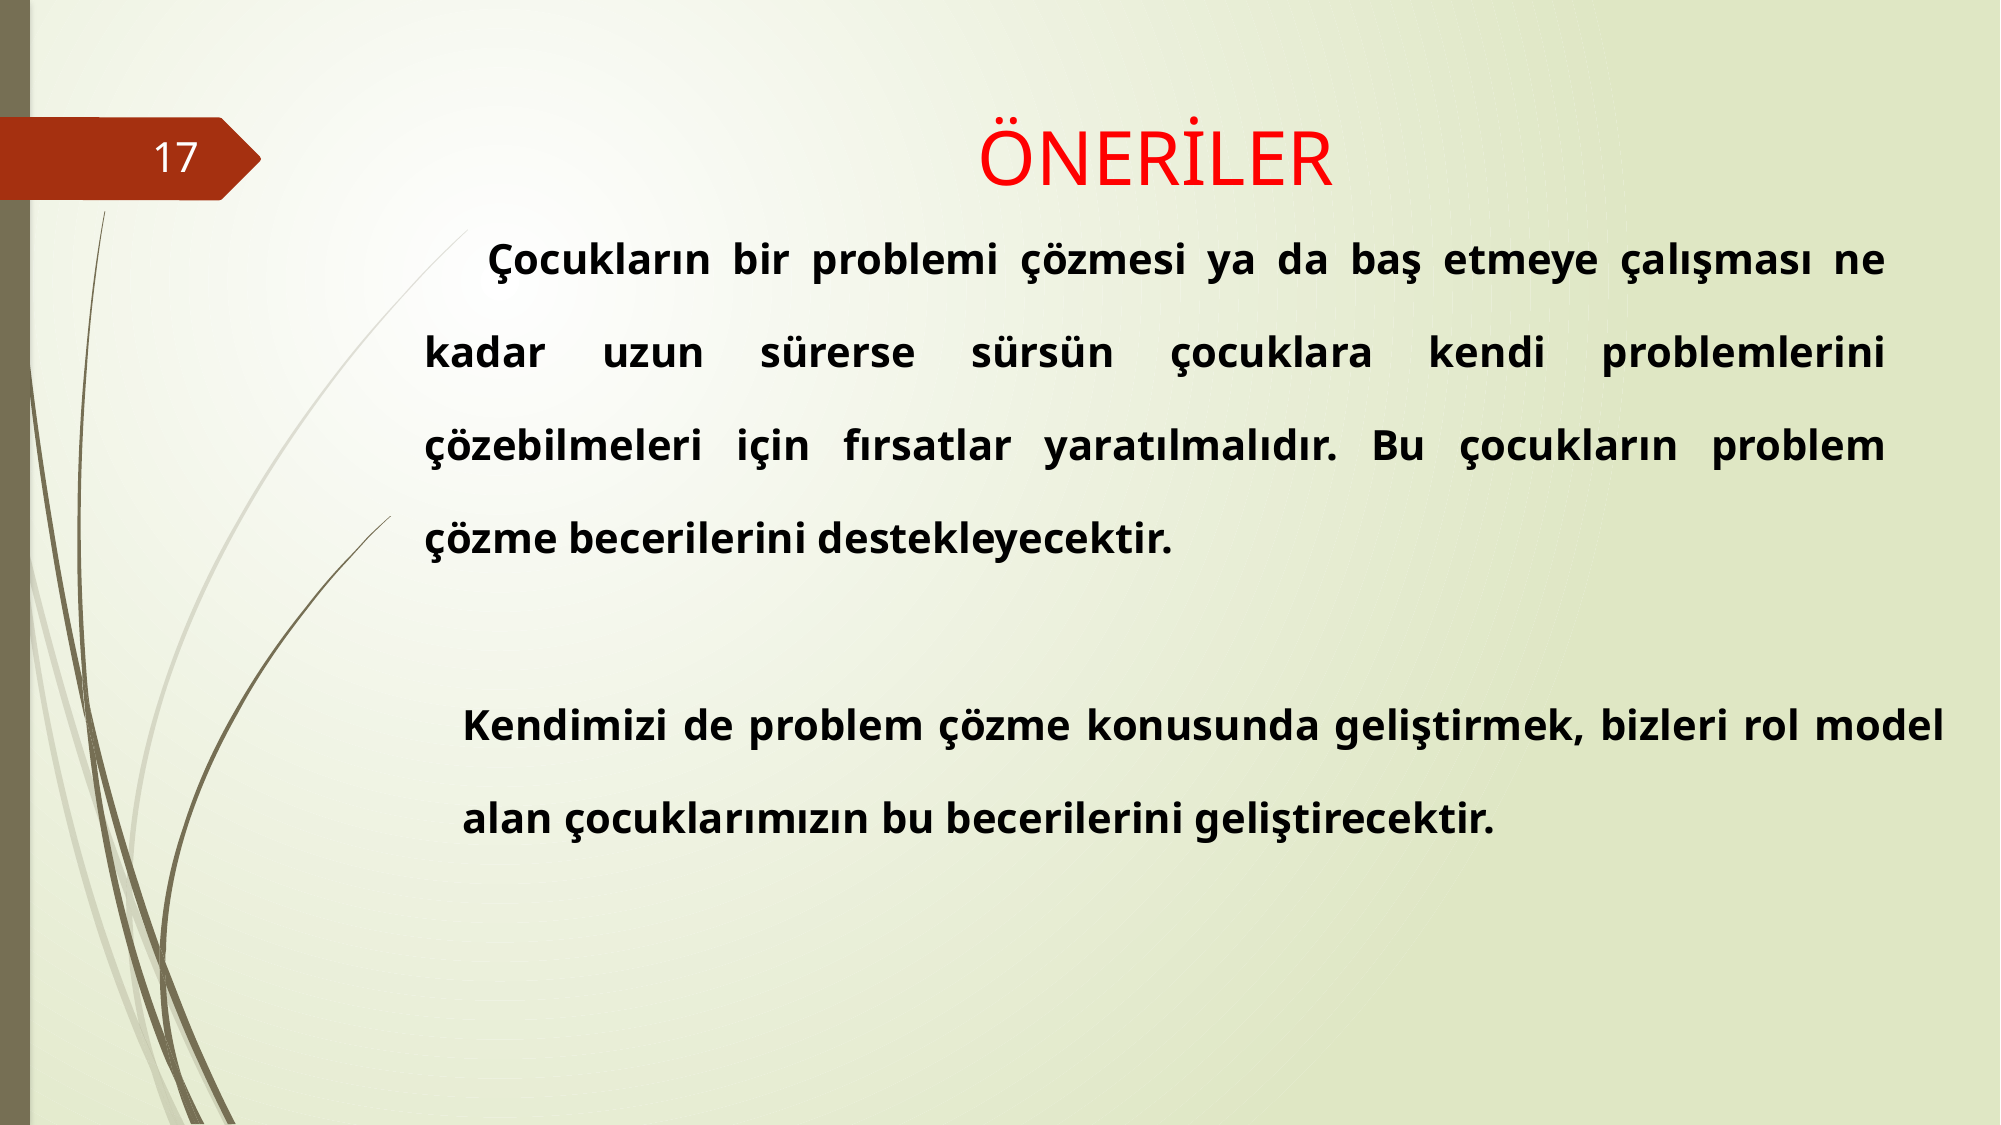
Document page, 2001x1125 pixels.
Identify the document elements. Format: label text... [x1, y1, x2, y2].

text_box Kendimizi de problem çözme konusunda geliştirmek, bizleri rol model alan çocuklarımızın bu becerilerini geliştirecektir. [462, 654, 1947, 842]
slide_number 17 [87, 129, 216, 190]
list Çocukların bir problemi çözmesi ya da baş etmeye çalışması ne kadar uzun sürerse sürsün çocuklara kendi problemlerini çözebilmeleri için fırsatlar yaratılmalıdır. Bu çocukların problem çözme becerilerini destekleyecektir. [424, 189, 1888, 827]
title ÖNERİLER [425, 102, 1888, 189]
